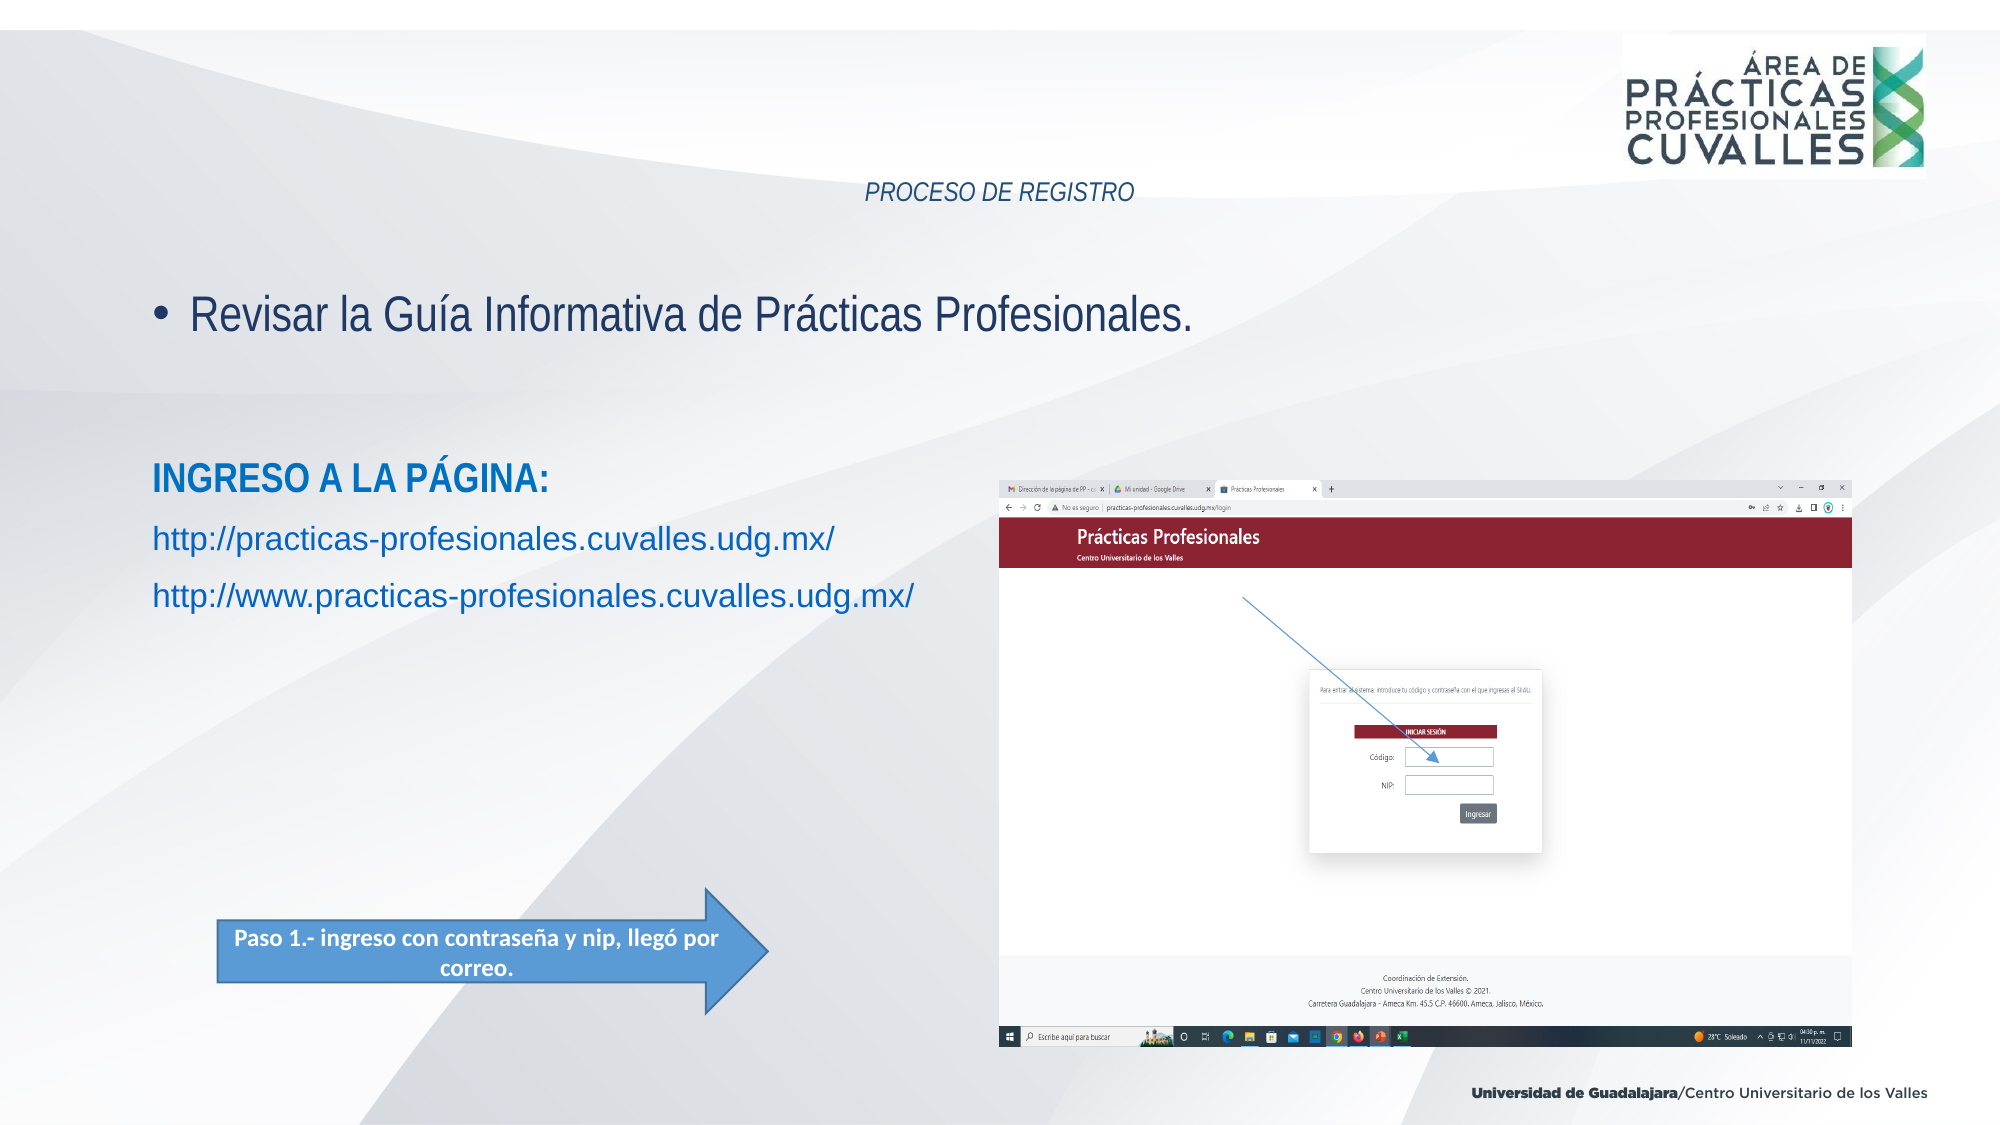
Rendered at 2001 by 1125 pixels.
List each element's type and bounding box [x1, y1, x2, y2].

text_box [1242, 597, 1440, 764]
picture [0, 0, 2000, 1125]
